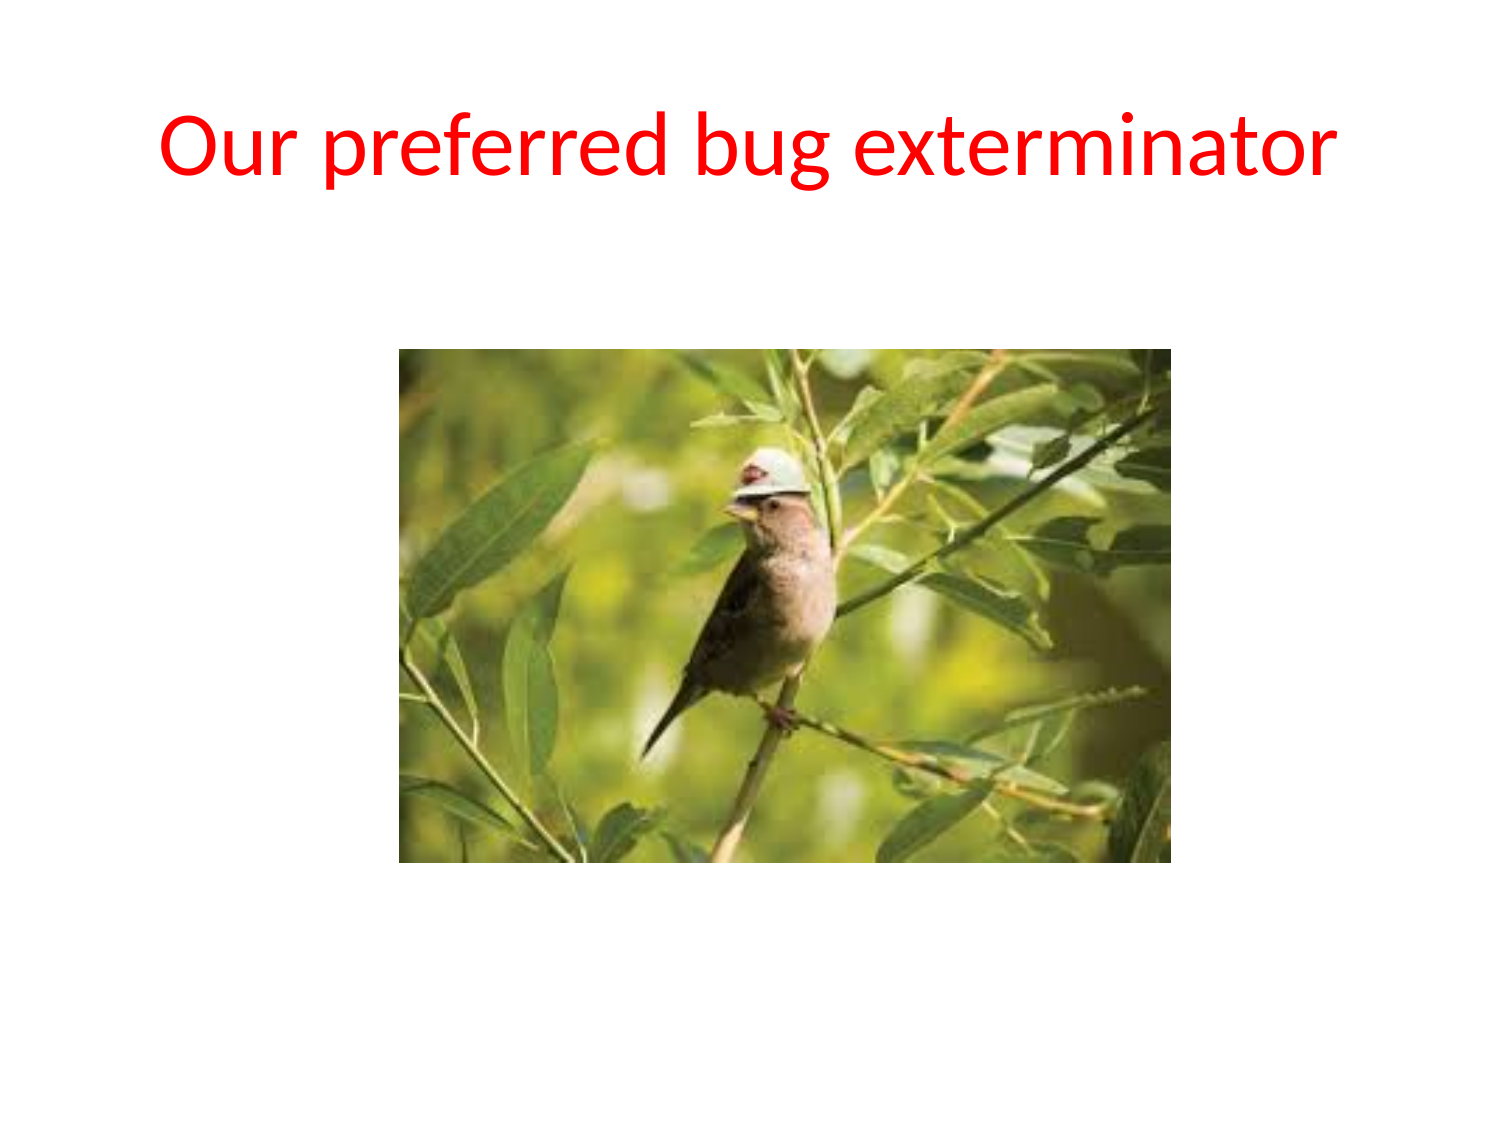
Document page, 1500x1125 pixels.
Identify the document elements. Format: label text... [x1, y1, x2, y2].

title Our preferred bug exterminator [75, 45, 1425, 233]
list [399, 349, 1171, 863]
